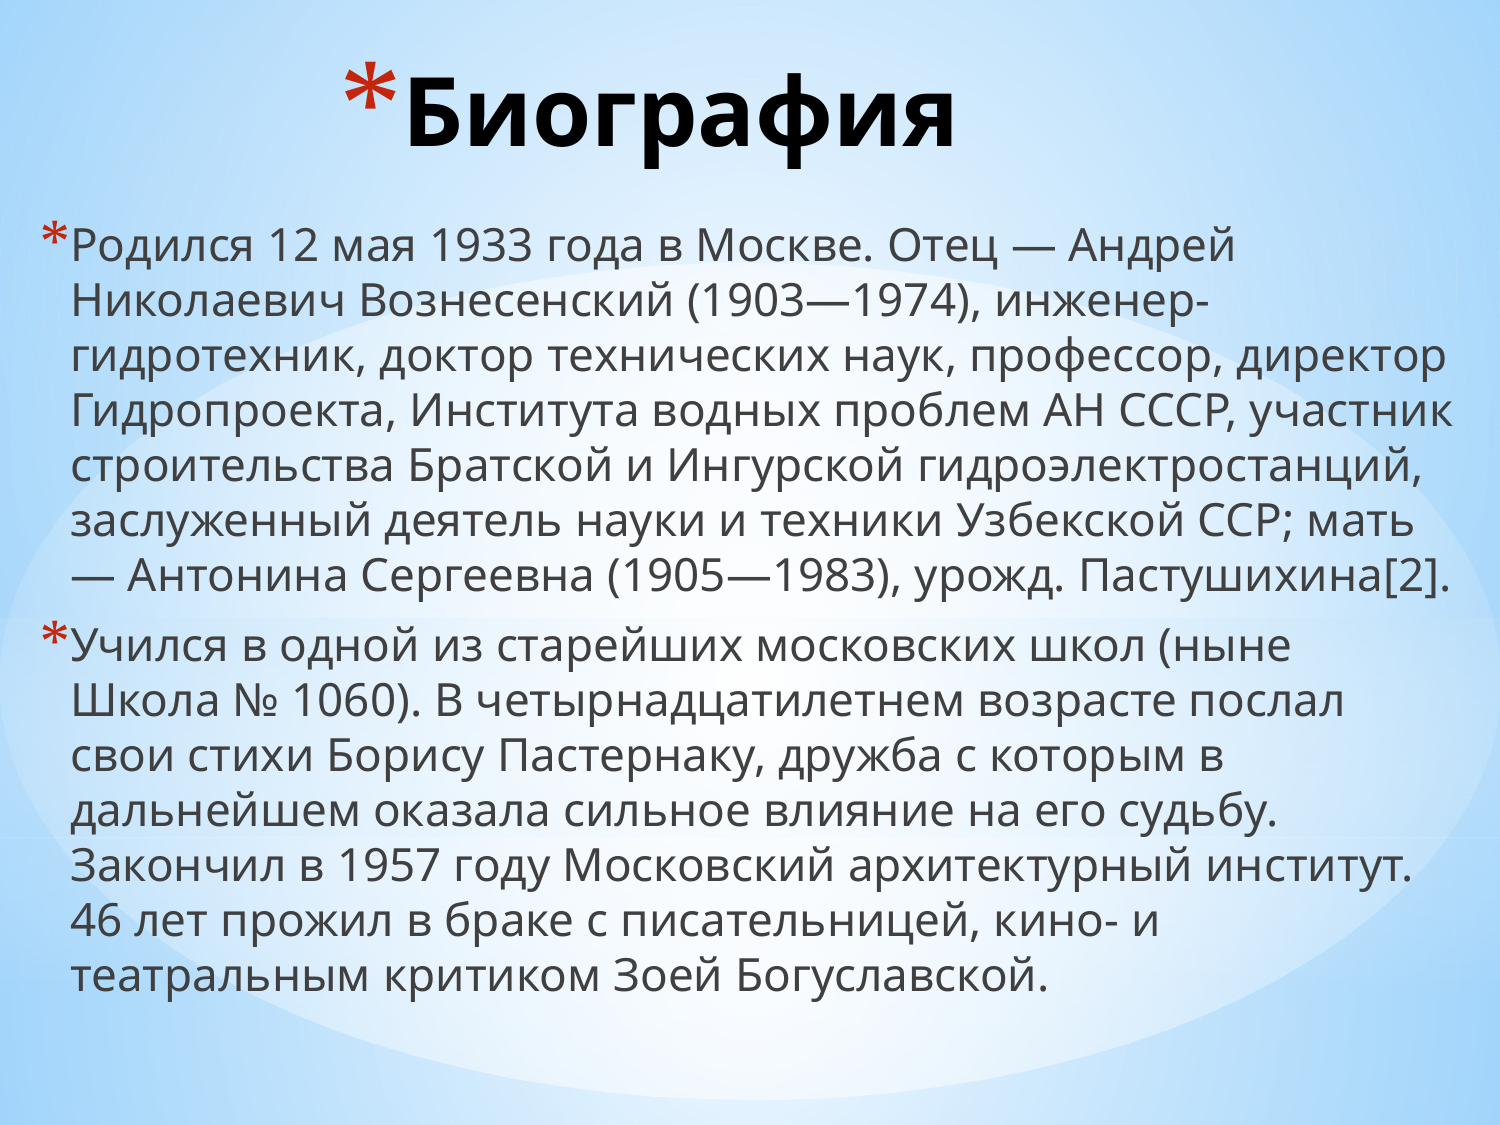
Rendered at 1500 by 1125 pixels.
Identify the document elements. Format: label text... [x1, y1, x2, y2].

list Родился 12 мая 1933 года в Москве. Отец — Андрей Николаевич Вознесенский (1903—1974), инженер-гидротехник, доктор технических наук, профессор, директор Гидропроекта, Института водных проблем АН СССР, участник строительства Братской и Ингурской гидроэлектростанций, заслуженный деятель науки и техники Узбекской ССР; мать — Антонина Сергеевна (1905—1983), урожд. Пастушихина[2]. Учился в одной из старейших московских школ (ныне Школа № 1060). В четырнадцатилетнем возрасте послал свои стихи Борису Пастернаку, дружба с которым в дальнейшем оказала сильное влияние на его судьбу. Закончил в 1957 году Московский архитектурный институт. 46 лет прожил в браке с писательницей, кино- и театральным критиком Зоей Богуславской. [17, 208, 1471, 1094]
title Биография [324, 42, 975, 208]
